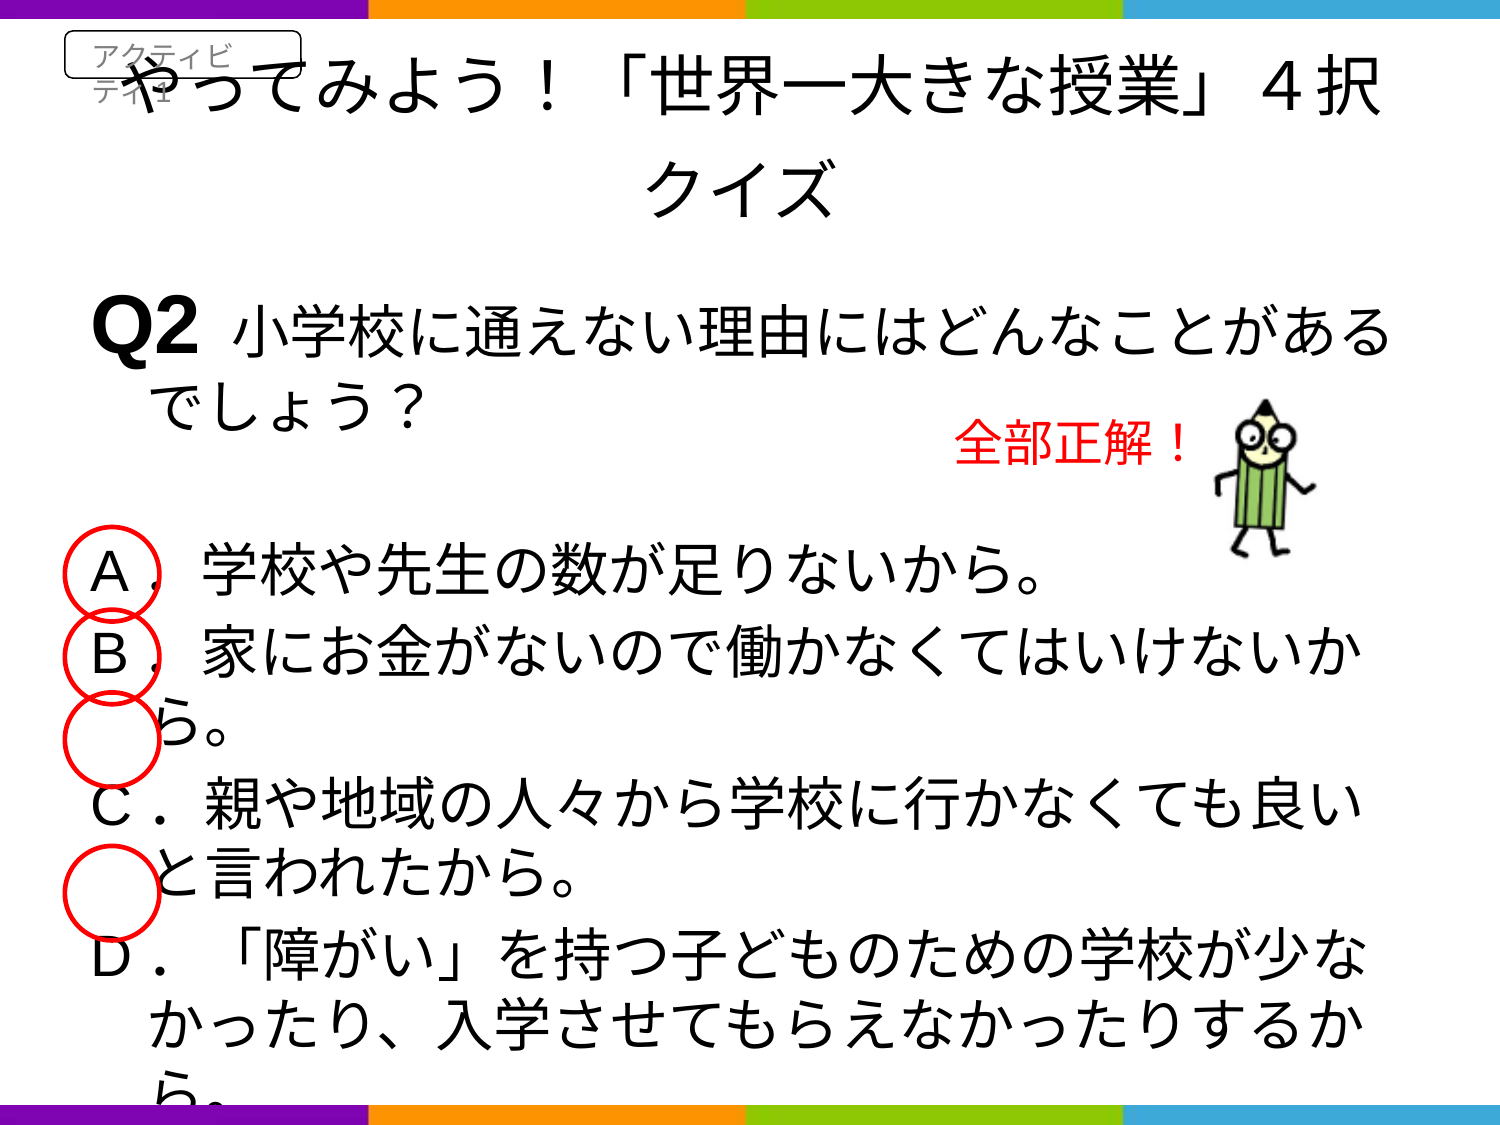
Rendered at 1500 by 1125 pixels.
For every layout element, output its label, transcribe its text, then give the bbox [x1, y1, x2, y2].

text_box 全部正解！ [938, 403, 1205, 479]
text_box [64, 30, 302, 82]
list Q2 小学校に通えない理由にはどんなことがあるでしょう？ A．学校や先生の数が足りないから。 B．家にお金がないので働かなくてはいけないから。 C．親や地域の人々から学校に行かなくても良いと言われたから。 D．「障がい」を持つ子どものための学校が少なかったり、入学させてもらえなかったりするから。 [74, 262, 1426, 1006]
text_box [64, 692, 160, 787]
picture [0, 1105, 1500, 1125]
title やってみよう！「世界一大きな授業」４択クイズ [74, 44, 1426, 233]
picture [1210, 398, 1323, 563]
text_box [64, 845, 160, 941]
text_box [64, 527, 160, 616]
text_box [64, 609, 160, 698]
picture [0, 0, 1500, 20]
